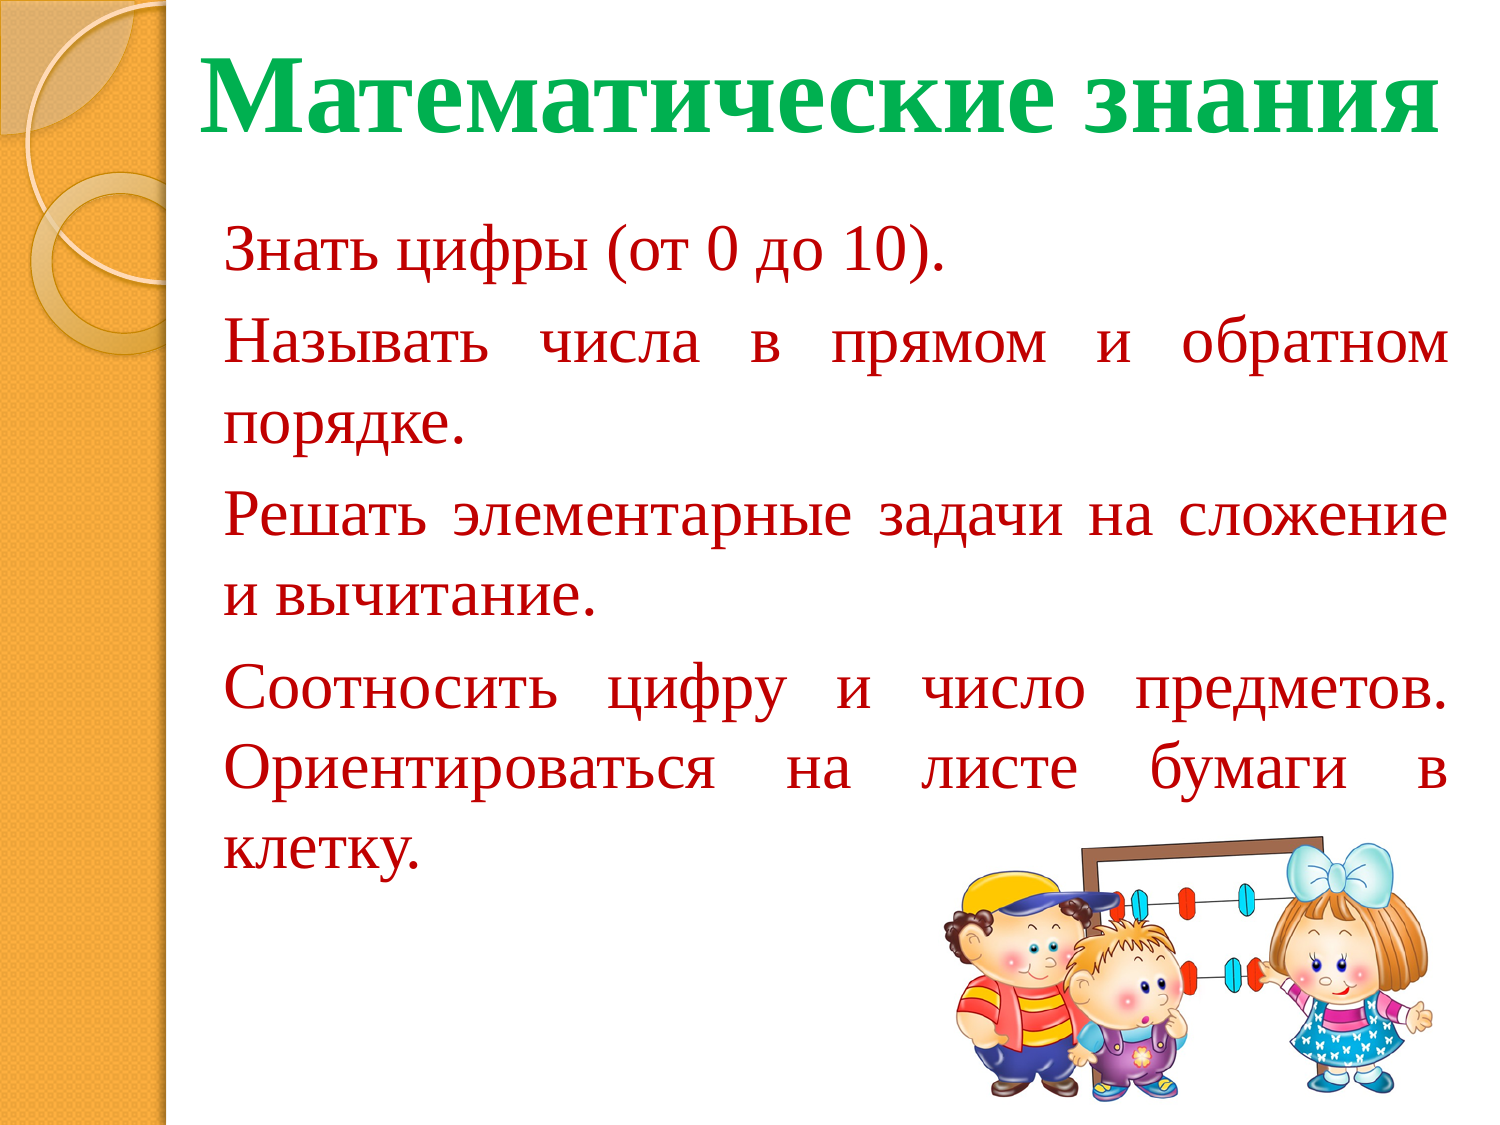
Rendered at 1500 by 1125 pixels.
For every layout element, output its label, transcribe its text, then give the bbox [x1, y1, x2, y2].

list Знать цифры (от 0 до 10). Называть числа в прямом и обратном порядке. Решать элементарные задачи на сложение и вычитание. Соотносить цифру и число предметов. Ориентироваться на листе бумаги в клетку. [194, 196, 1466, 1025]
title Математические знания [183, 19, 1459, 291]
picture [938, 833, 1436, 1113]
